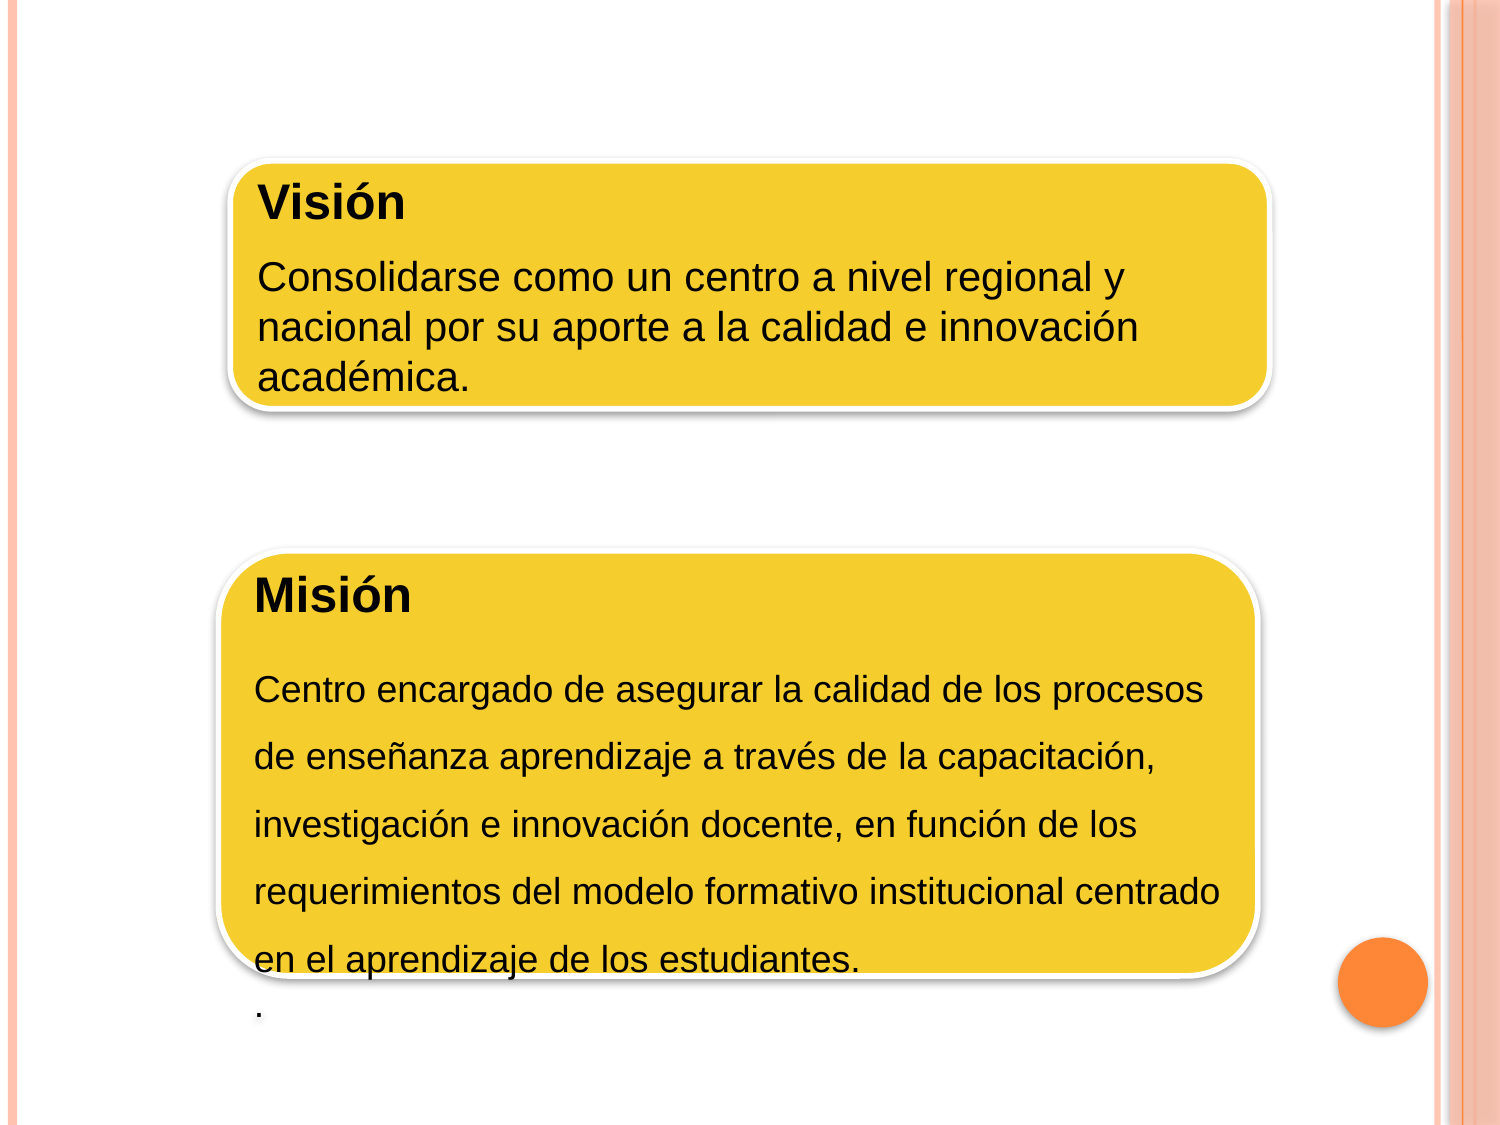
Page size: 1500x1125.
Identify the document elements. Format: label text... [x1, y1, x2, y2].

text_box Visión Consolidarse como un centro a nivel regional y nacional por su aporte a la calidad e innovación académica. [227, 157, 1273, 412]
text_box Misión Centro encargado de asegurar la calidad de los procesos de enseñanza aprendizaje a través de la capacitación, investigación e innovación docente, en función de los requerimientos del modelo formativo institucional centrado en el aprendizaje de los estudiantes. . [215, 547, 1261, 979]
